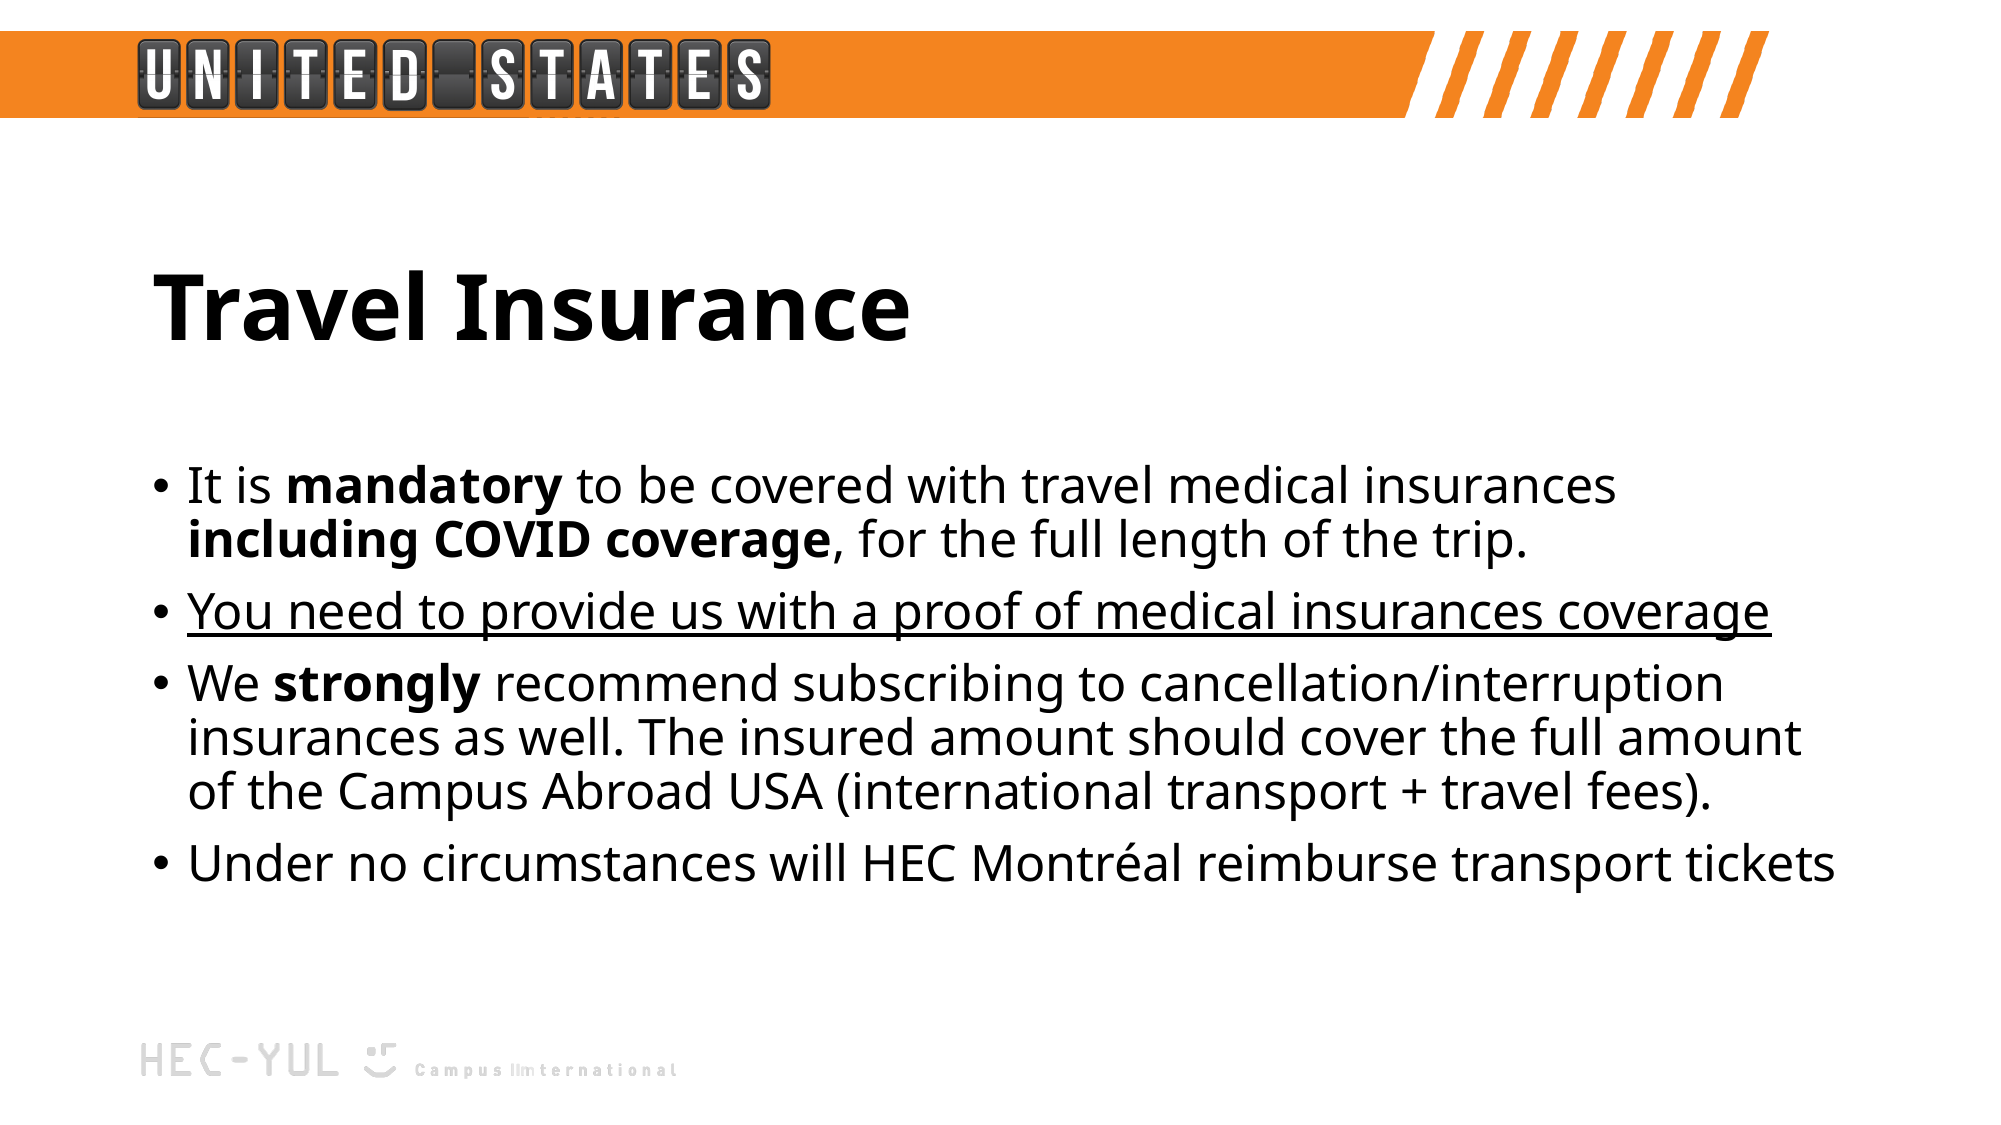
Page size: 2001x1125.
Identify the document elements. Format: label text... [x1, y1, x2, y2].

picture [137, 1034, 681, 1087]
list It is mandatory to be covered with travel medical insurances including COVID coverage, for the full length of the trip. You need to provide us with a proof of medical insurances coverage We strongly recommend subscribing to cancellation/interruption insurances as well. The insured amount should cover the full amount of the Campus Abroad USA (international transport + travel fees). Under no circumstances will HEC Montréal reimburse transport tickets [137, 453, 1863, 922]
title Travel Insurance [137, 202, 1863, 420]
picture [0, 31, 1778, 118]
